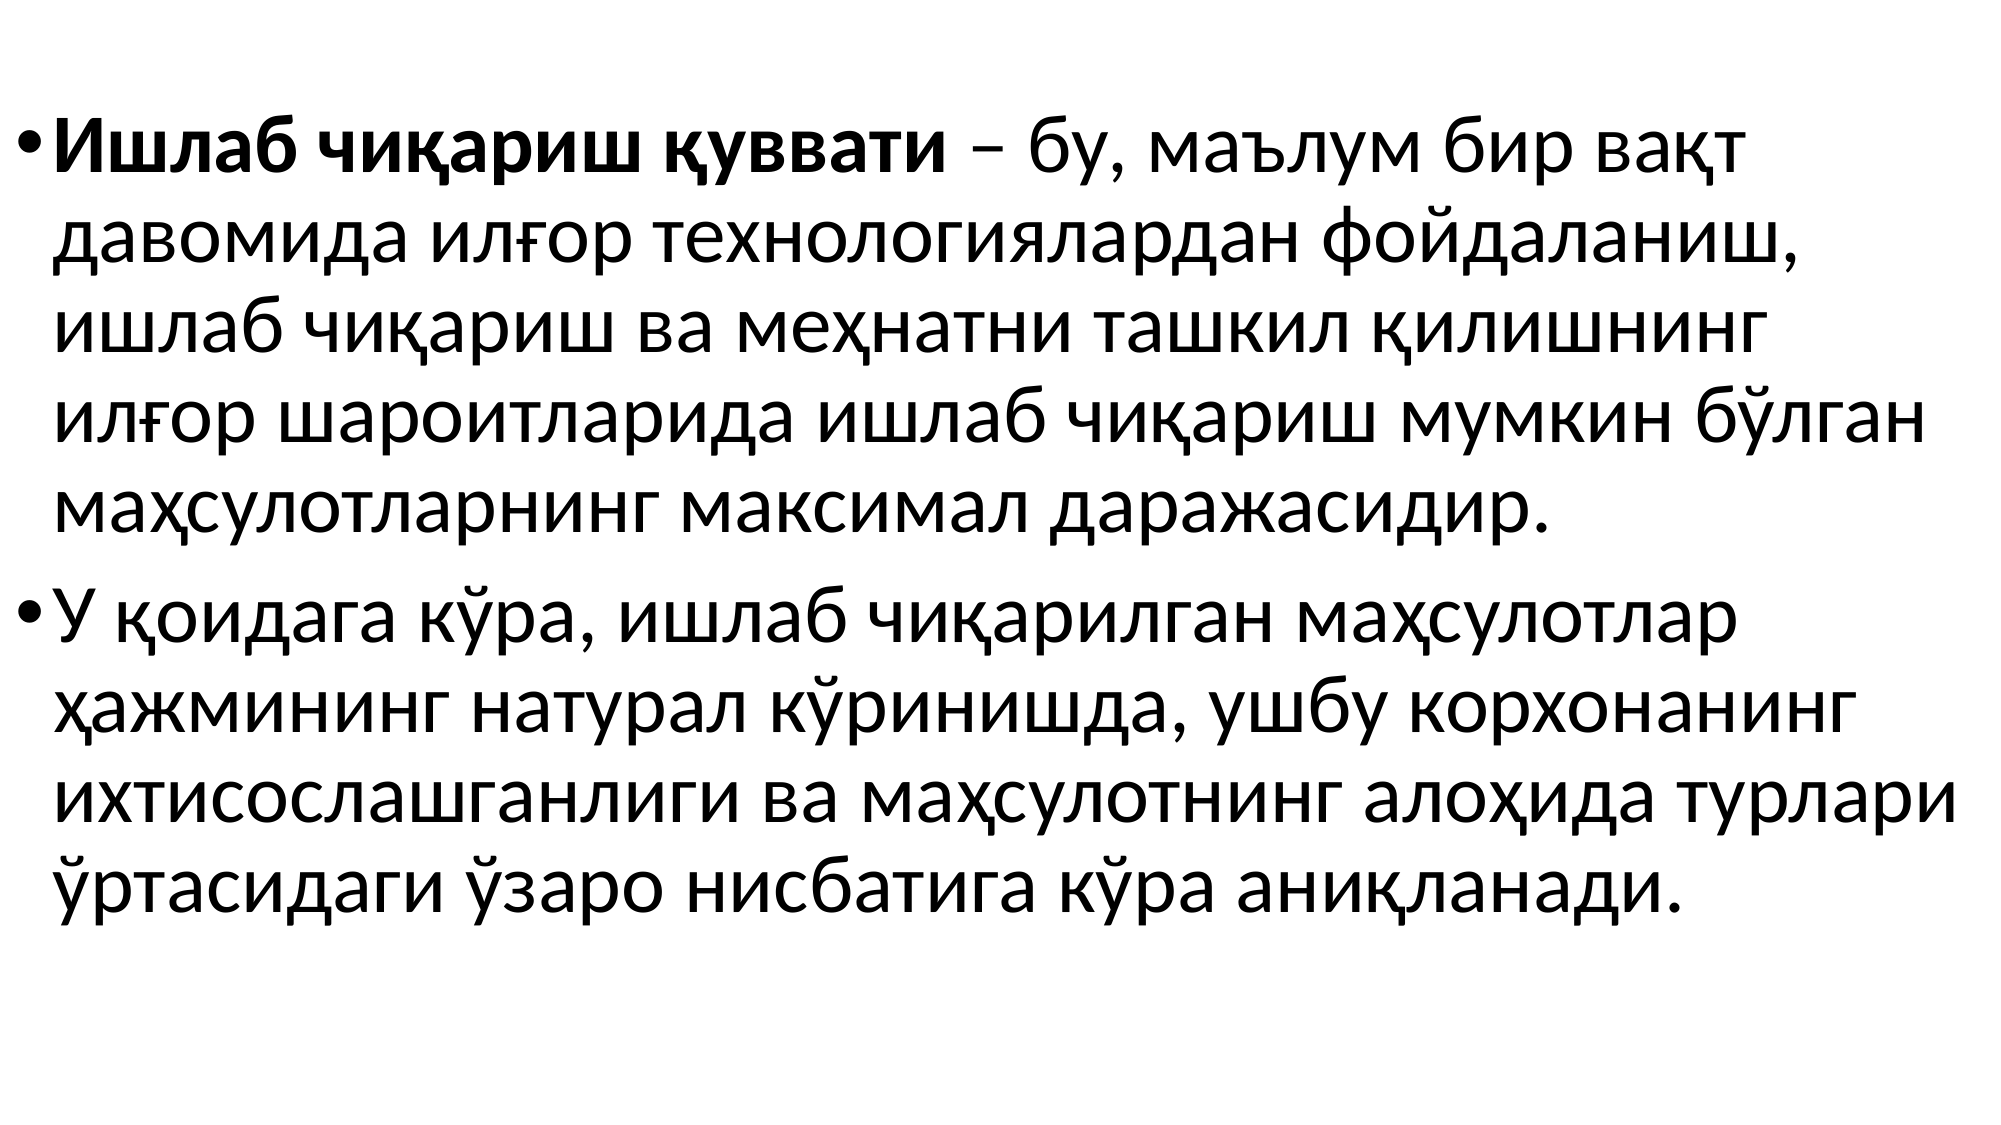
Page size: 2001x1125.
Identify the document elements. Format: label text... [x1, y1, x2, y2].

list Ишлаб чиқариш қуввати – бу, маълум бир вақт давомида илғор технологиялардан фойдаланиш, ишлаб чиқариш ва меҳнатни ташкил қилишнинг илғор шароитларида ишлаб чиқариш мумкин бўлган маҳсулотларнинг максимал даражасидир. У қоидага кўра, ишлаб чиқарилган маҳсулотлар ҳажмининг натурал кўринишда, ушбу корхонанинг ихтисослашганлиги ва маҳсулотнинг алоҳида турлари ўртасидаги ўзаро нисбатига кўра аниқланади. [0, 93, 2000, 1125]
